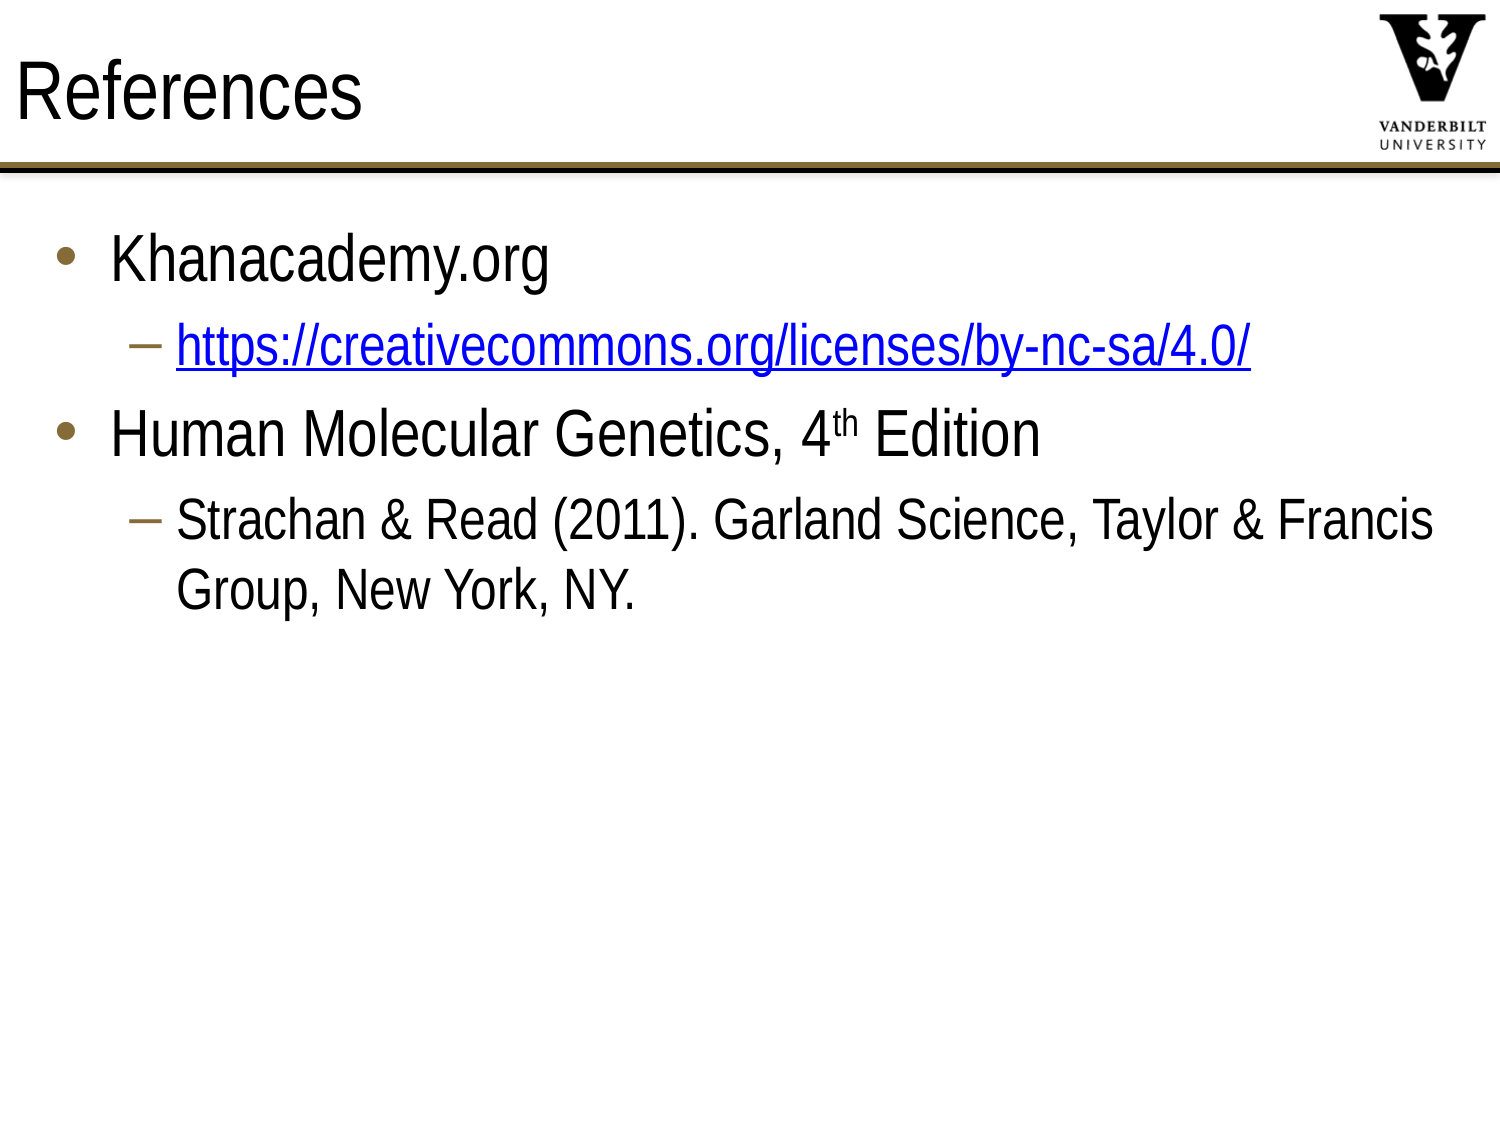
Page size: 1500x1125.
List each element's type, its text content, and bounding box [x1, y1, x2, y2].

title References [0, 0, 1500, 175]
list Khanacademy.org https://creativecommons.org/licenses/by-nc-sa/4.0/ Human Molecular Genetics, 4th Edition Strachan & Read (2011). Garland Science, Taylor & Francis Group, New York, NY. [39, 207, 1465, 1078]
